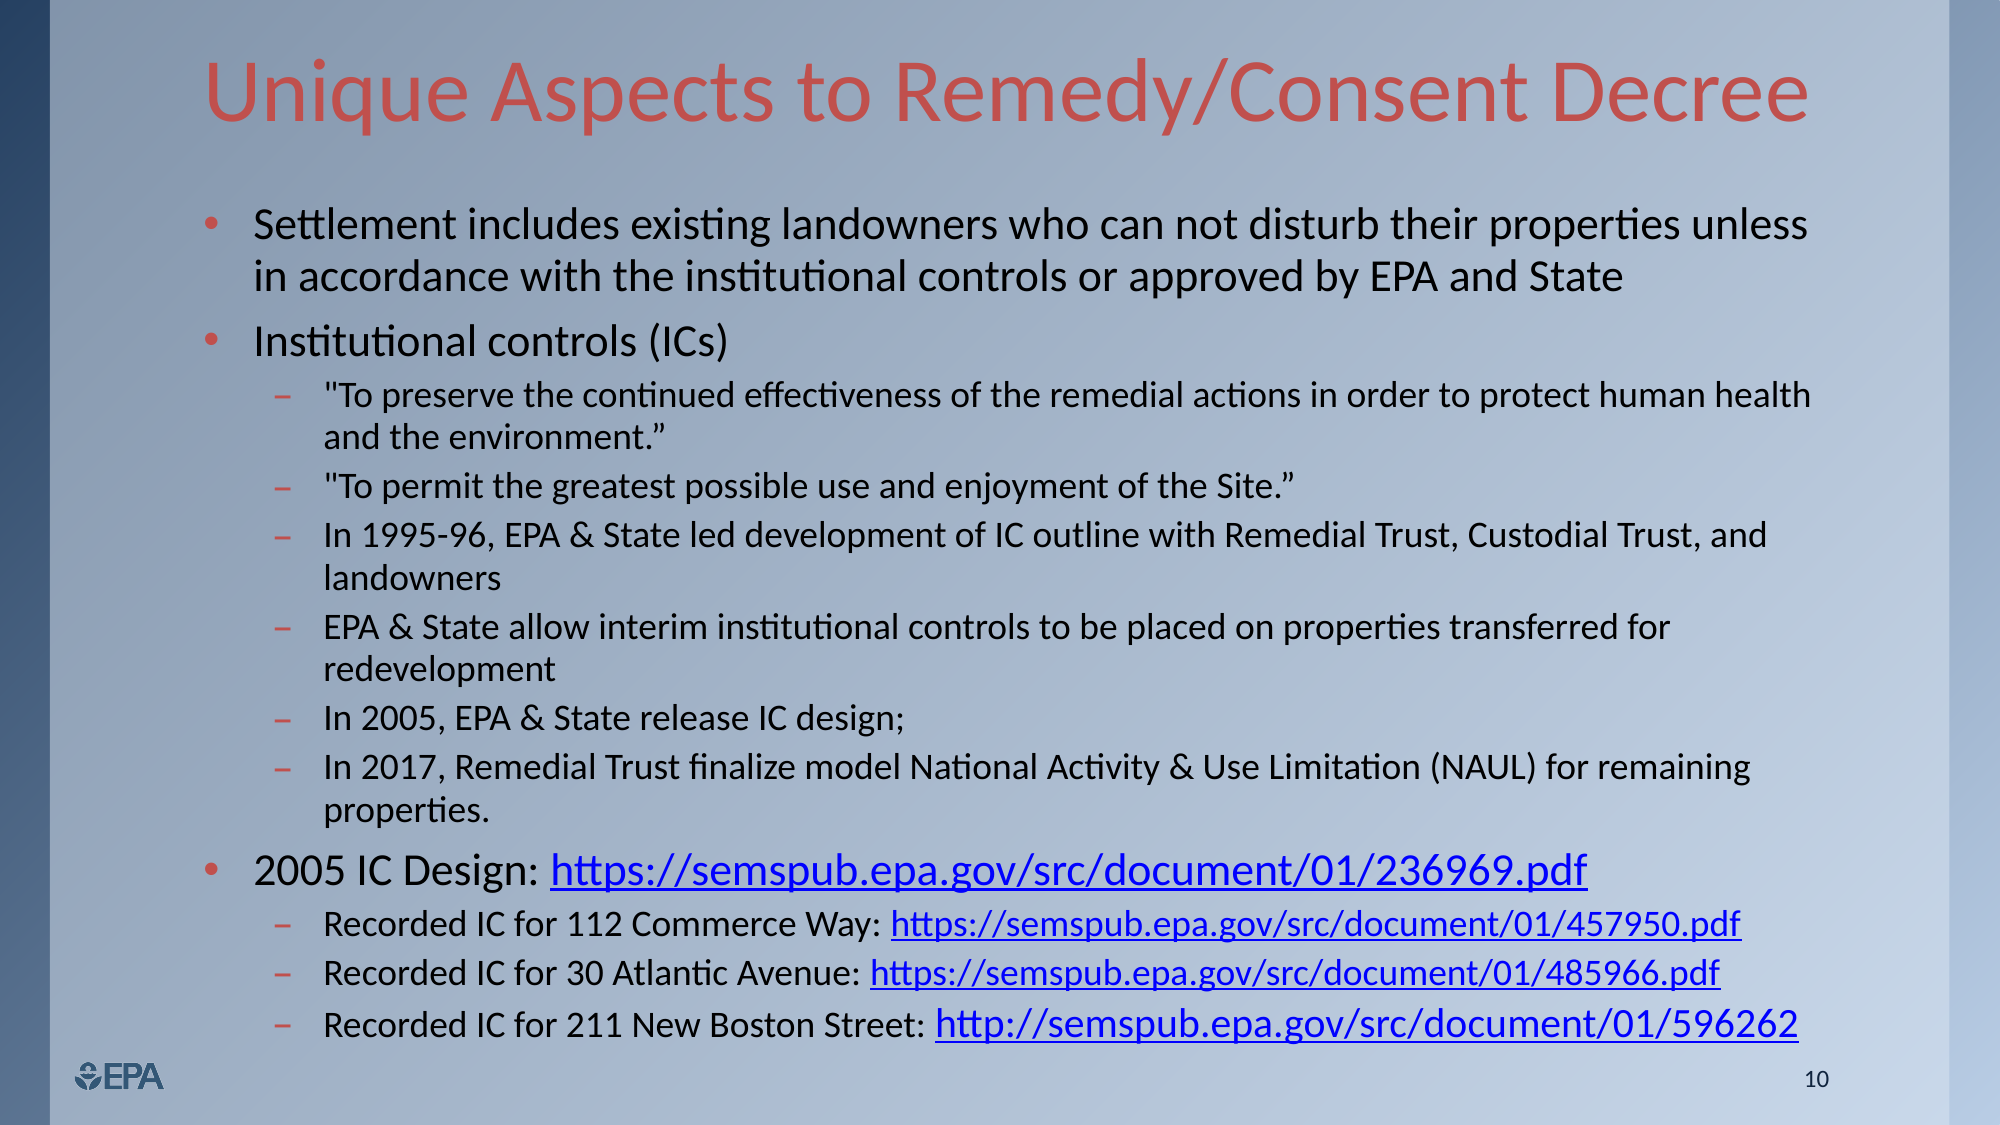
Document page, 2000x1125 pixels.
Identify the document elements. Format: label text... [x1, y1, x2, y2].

list Settlement includes existing landowners who can not disturb their properties unless in accordance with the institutional controls or approved by EPA and State Institutional controls (ICs) "To preserve the continued effectiveness of the remedial actions in order to protect human health and the environment.” "To permit the greatest possible use and enjoyment of the Site.” In 1995-96, EPA & State led development of IC outline with Remedial Trust, Custodial Trust, and landowners EPA & State allow interim institutional controls to be placed on properties transferred for redevelopment In 2005, EPA & State release IC design; In 2017, Remedial Trust finalize model National Activity & Use Limitation (NAUL) for remaining properties. 2005 IC Design: https://semspub.epa.gov/src/document/01/236969.pdf Recorded IC for 112 Commerce Way: https://semspub.epa.gov/src/document/01/457950.pdf Recorded IC for 30 Atlantic Avenue: https://semspub.epa.gov/src/document/01/485966.pdf Recorded IC for 211 New Boston Street: http://semspub.epa.gov/src/document/01/596262 [183, 187, 1850, 1050]
title Unique Aspects to Remedy/Consent Decree [183, 12, 1850, 150]
picture [74, 1062, 169, 1092]
slide_number 10 [1667, 1050, 1850, 1103]
